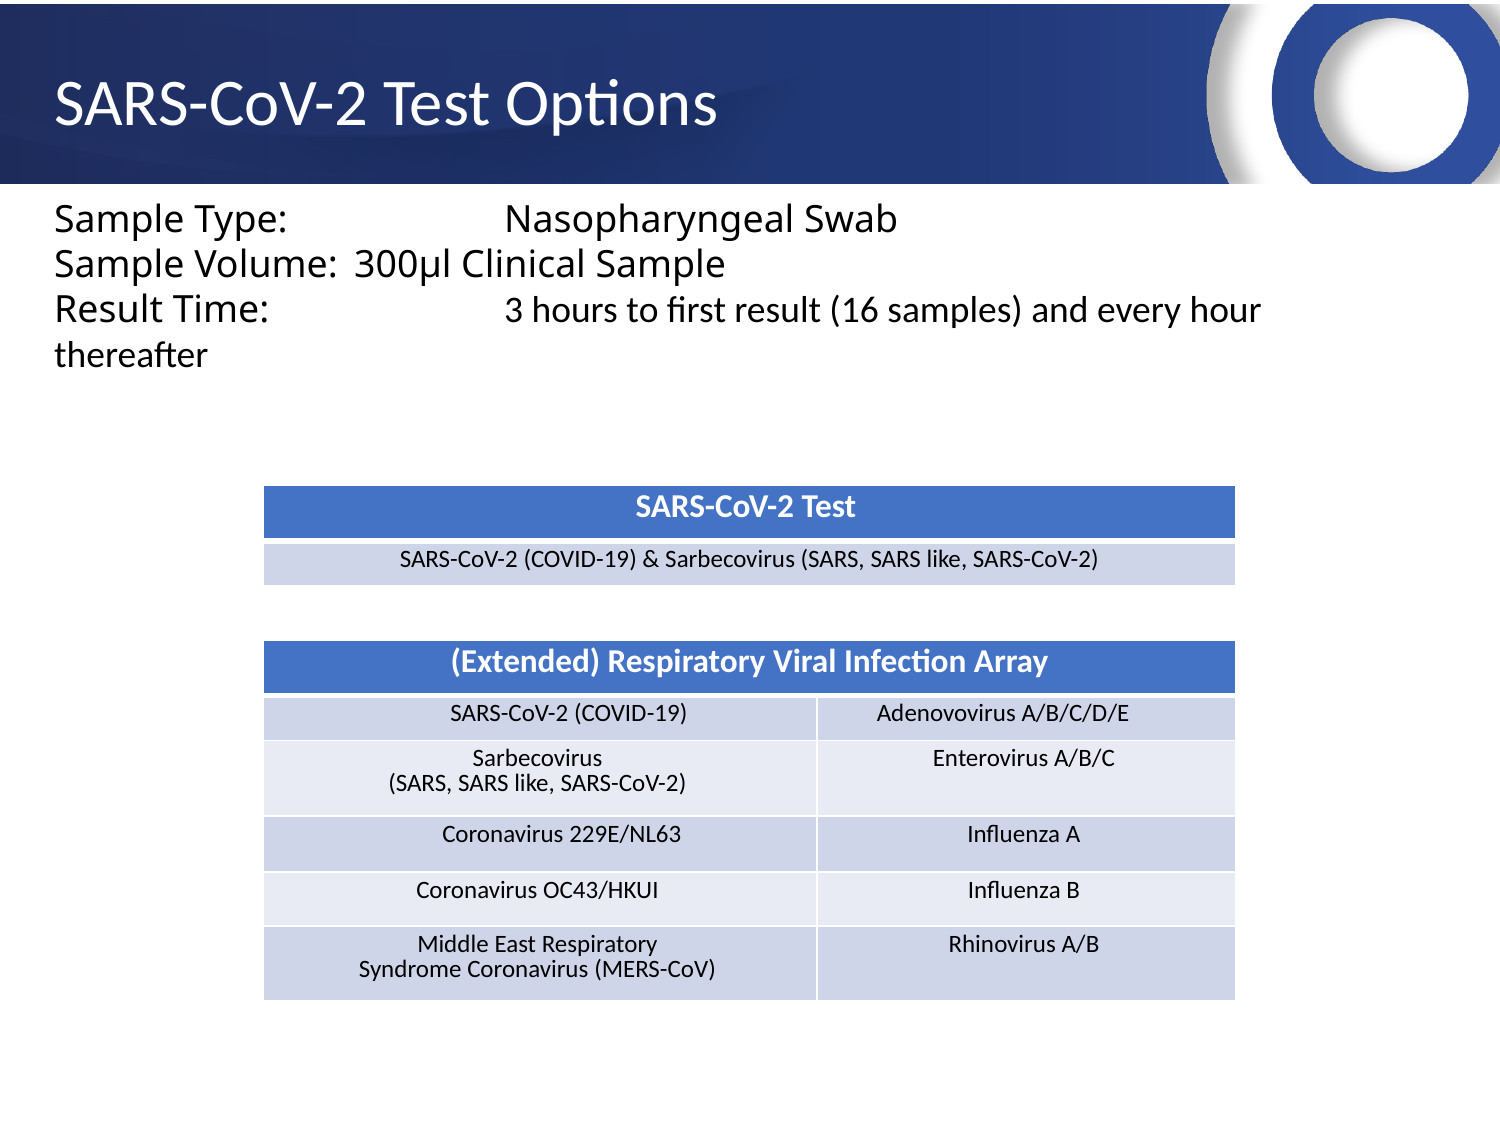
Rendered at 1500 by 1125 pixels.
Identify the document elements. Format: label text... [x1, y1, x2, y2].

table_cell Adenovovirus A/B/C/D/E [818, 698, 1235, 740]
table_cell Influenza A [818, 817, 1235, 871]
table_cell Coronavirus OC43/HKUI [264, 873, 816, 925]
table_cell Rhinovirus A/B [818, 927, 1235, 1000]
table_header SARS-CoV-2 Test [264, 486, 1235, 538]
table_cell Influenza B [818, 873, 1235, 925]
table_cell Sarbecovirus (SARS, SARS like, SARS-CoV-2) [264, 741, 816, 815]
table_cell SARS-CoV-2 (COVID-19) & Sarbecovirus (SARS, SARS like, SARS-CoV-2) [264, 544, 1235, 585]
table_cell Enterovirus A/B/C [818, 741, 1235, 815]
picture [0, 4, 1500, 184]
table_cell Middle East Respiratory Syndrome Coronavirus (MERS-CoV) [264, 927, 816, 1000]
table_cell Coronavirus 229E/NL63 [264, 817, 816, 871]
text_box SARS-CoV-2 Test Options [39, 51, 1129, 147]
text_box Sample Type: Nasopharyngeal Swab Sample Volume: 300μl Clinical Sample Result Time: 3 hours to first result (16 samples) and every hour thereafter [39, 187, 1414, 428]
table_header (Extended) Respiratory Viral Infection Array [264, 641, 1235, 693]
table_cell SARS-CoV-2 (COVID-19) [264, 698, 816, 740]
